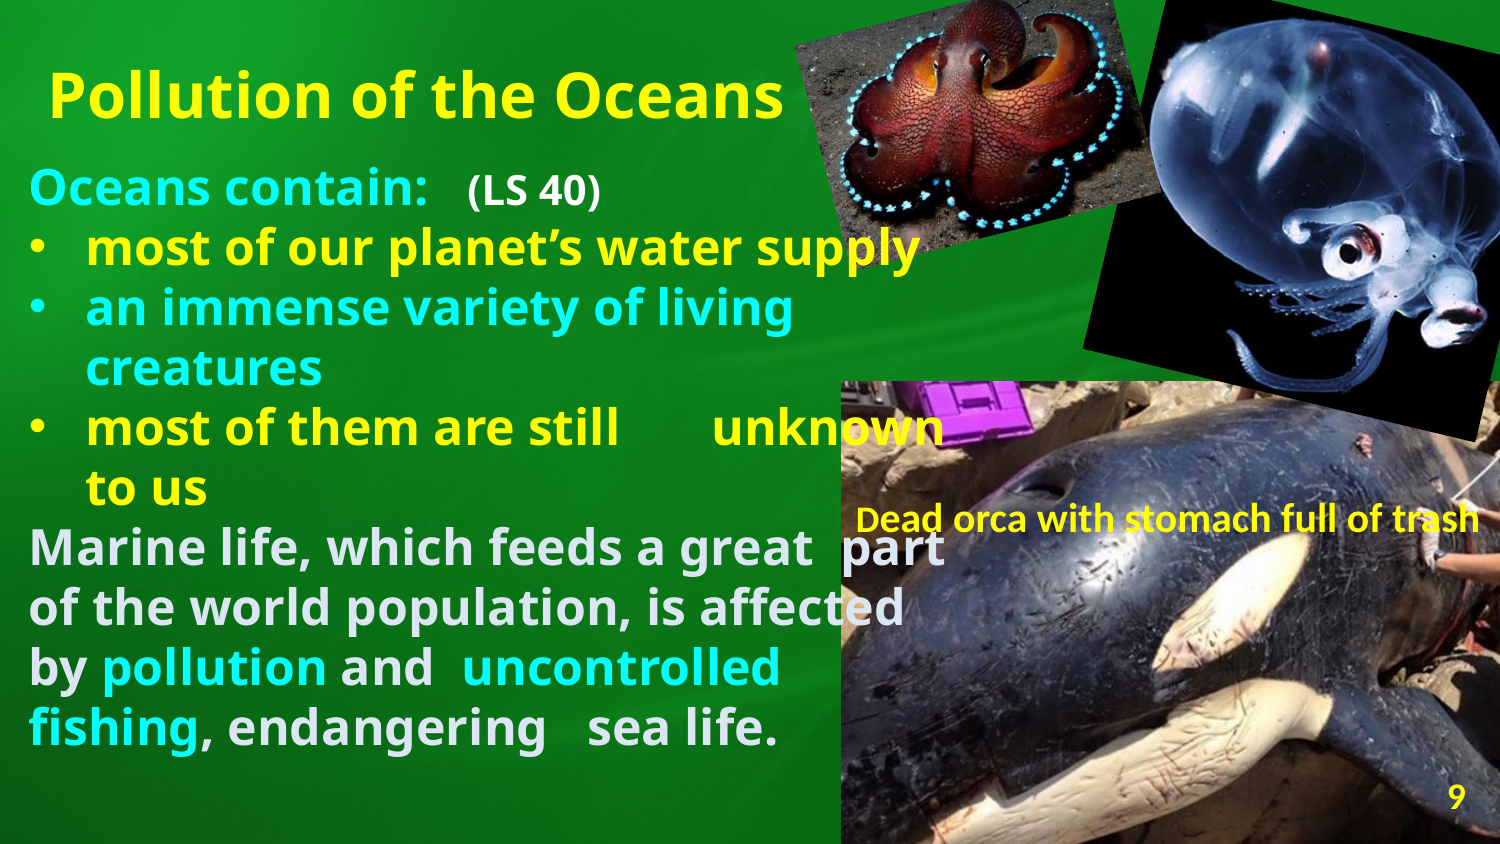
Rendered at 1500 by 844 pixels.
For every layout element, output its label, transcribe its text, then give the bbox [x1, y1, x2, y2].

picture [0, 0, 1500, 844]
text_box Oceans contain: (LS 40) most of our planet’s water supply an immense variety of living creatures most of them are still unknown to us Marine life, which feeds a great part of the world population, is affected by pollution and uncontrolled fishing, endangering sea life. [14, 148, 978, 823]
title Pollution of the Oceans [0, 37, 812, 149]
